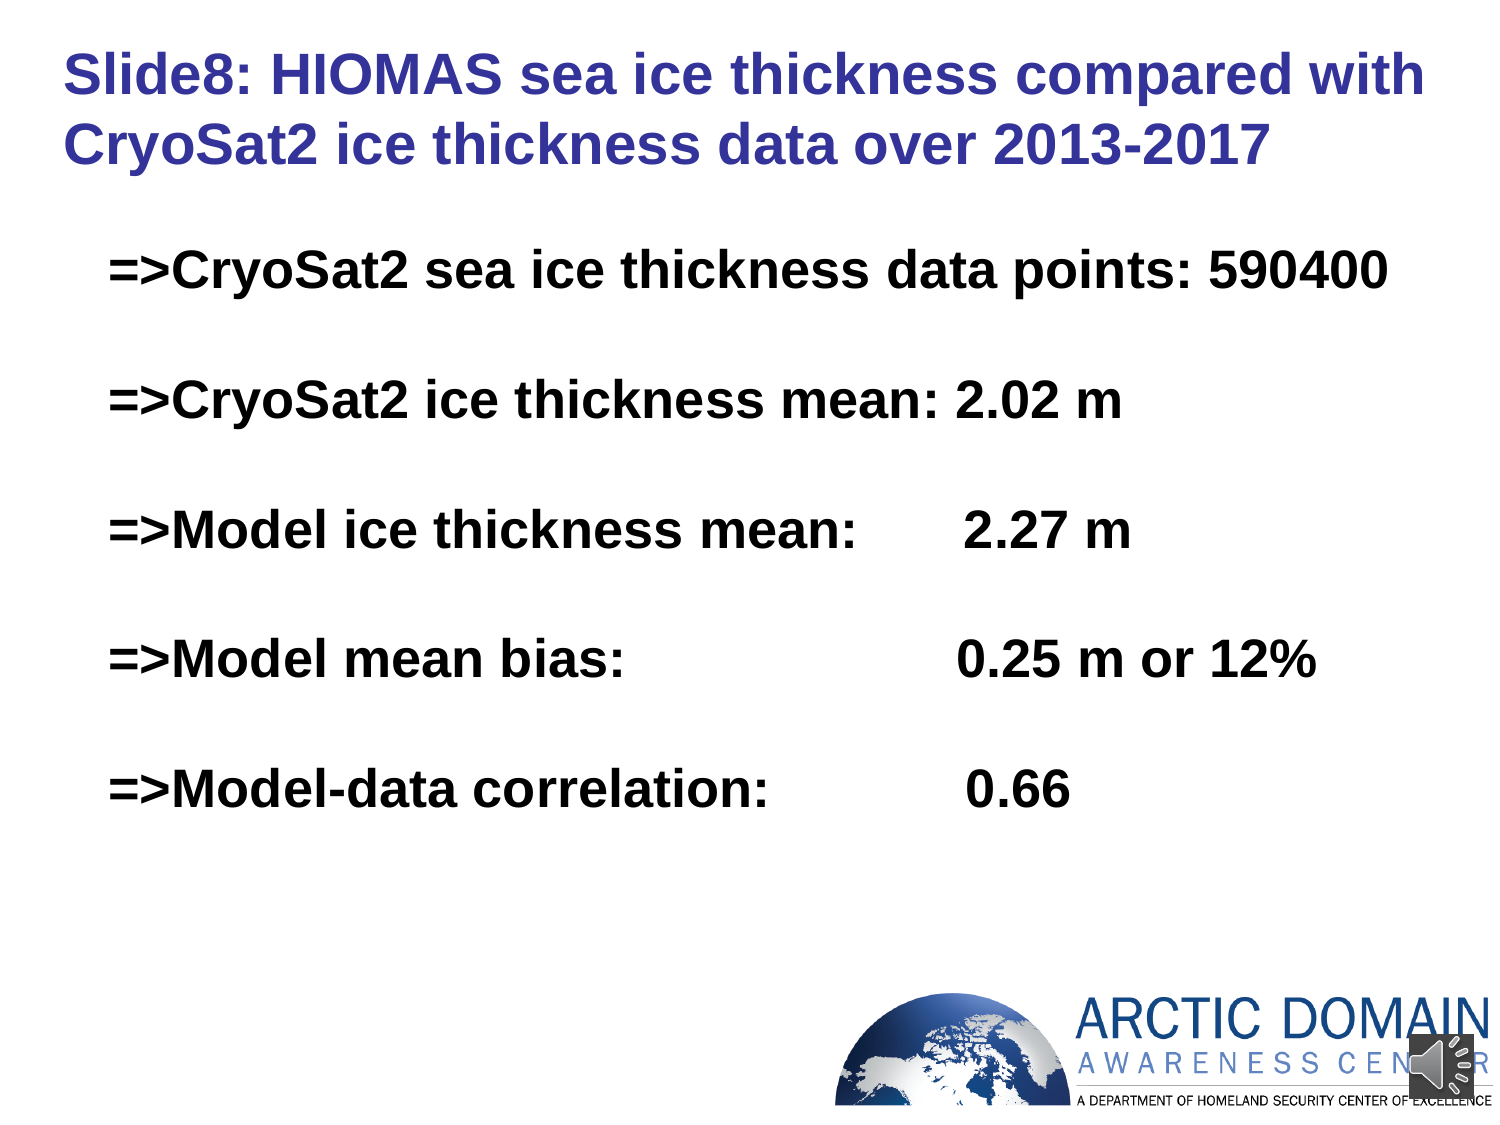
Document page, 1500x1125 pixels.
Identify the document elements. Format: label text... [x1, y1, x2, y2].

text_box Slide8: HIOMAS sea ice thickness compared with CryoSat2 ice thickness data over 2013-2017 [48, 28, 1460, 184]
text_box =>CryoSat2 sea ice thickness data points: 590400 =>CryoSat2 ice thickness mean: 2.02 m =>Model ice thickness mean: 2.27 m =>Model mean bias: 0.25 m or 12% =>Model-data correlation: 0.66 [93, 226, 1407, 892]
picture [834, 960, 1500, 1125]
